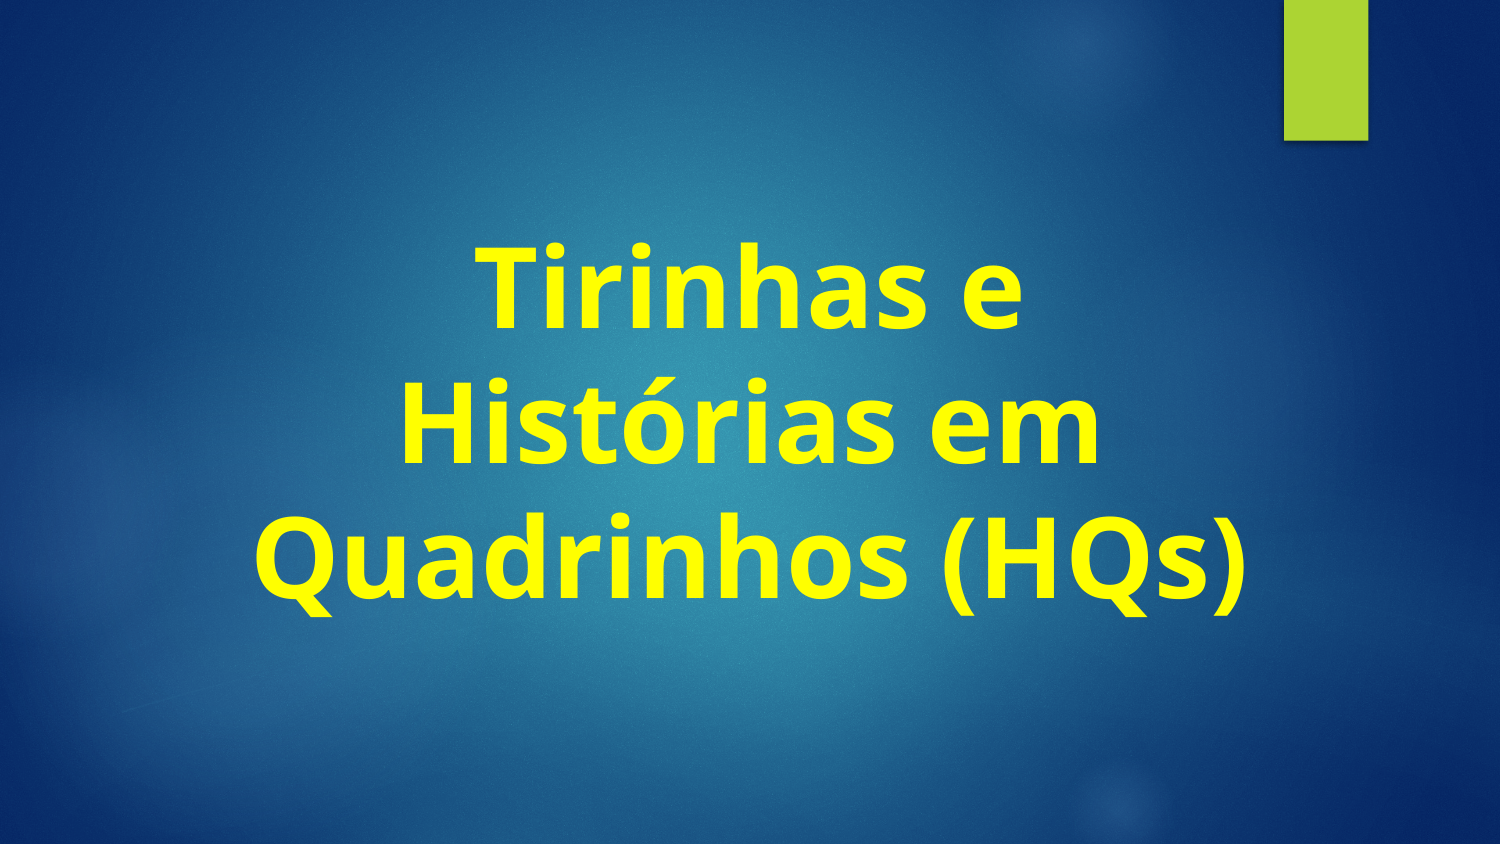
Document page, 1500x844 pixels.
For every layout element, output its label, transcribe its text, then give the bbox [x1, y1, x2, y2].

title Tirinhas e Histórias em Quadrinhos (HQs) [207, 217, 1293, 627]
picture [0, 0, 1500, 844]
